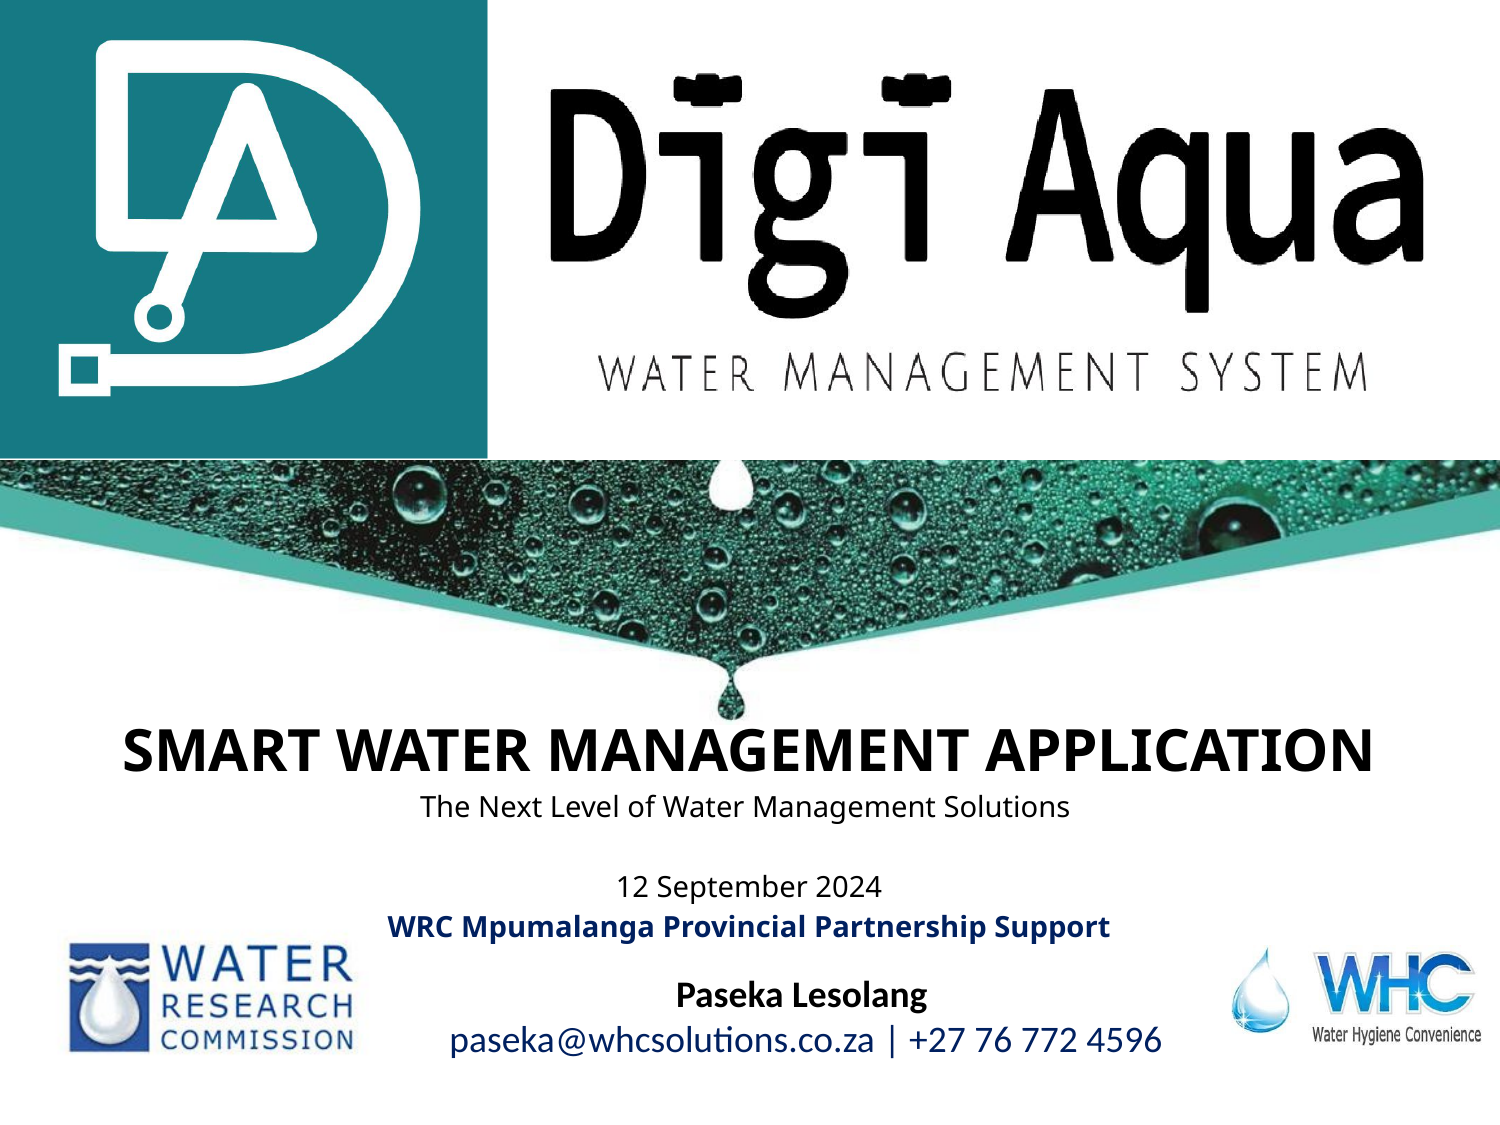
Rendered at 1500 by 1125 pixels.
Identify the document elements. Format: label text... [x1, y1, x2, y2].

text_box Paseka Lesolang paseka@whcsolutions.co.za | +27 76 772 4596 [410, 962, 1213, 1068]
text_box [1231, 945, 1482, 1050]
picture [16, 867, 405, 1125]
text_box SMART WATER MANAGEMENT APPLICATION The Next Level of Water Management Solutions 12 September 2024 WRC Mpumalanga Provincial Partnership Support [48, 699, 1450, 944]
text_box [0, 467, 1500, 725]
picture [0, 0, 1500, 461]
